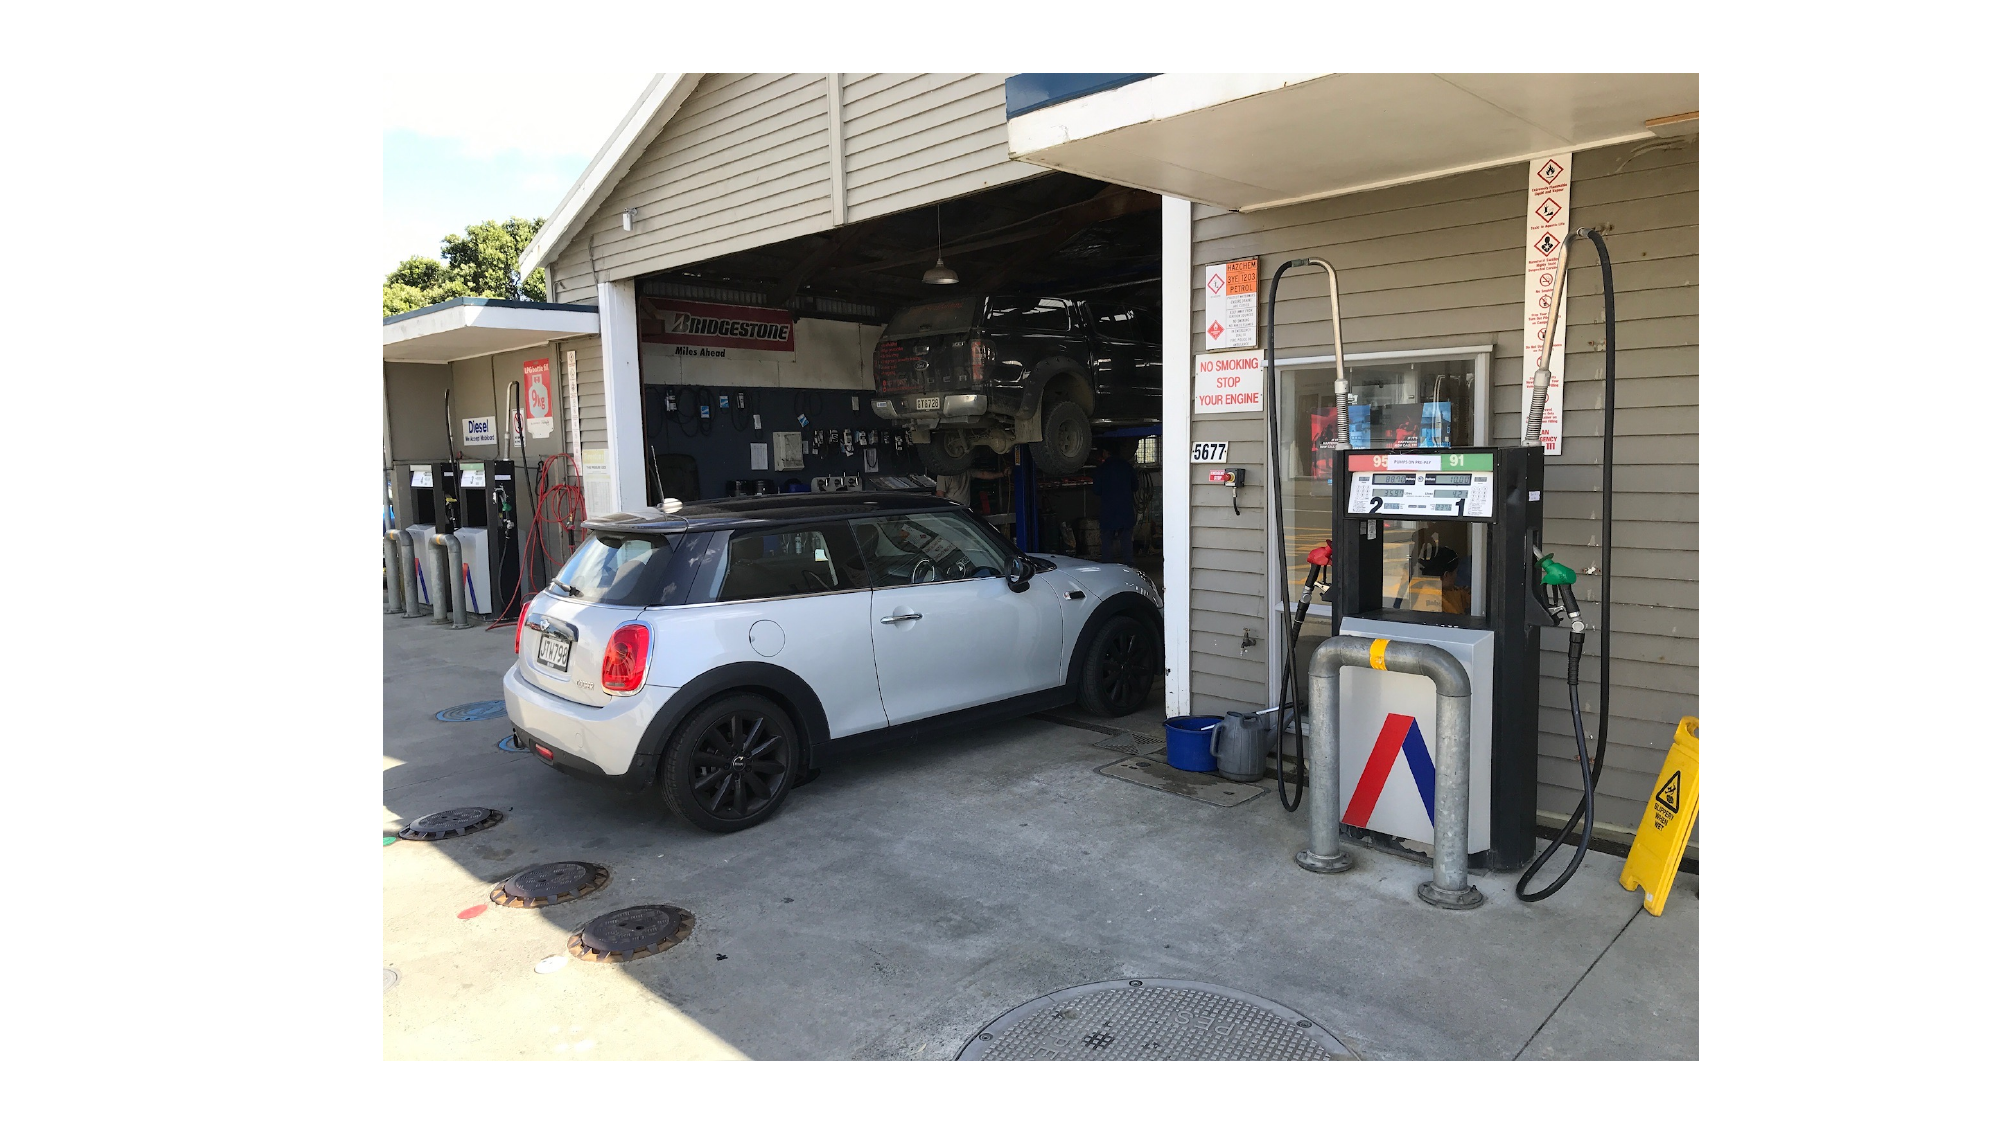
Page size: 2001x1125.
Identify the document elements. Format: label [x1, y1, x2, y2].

picture [383, 73, 1699, 1061]
